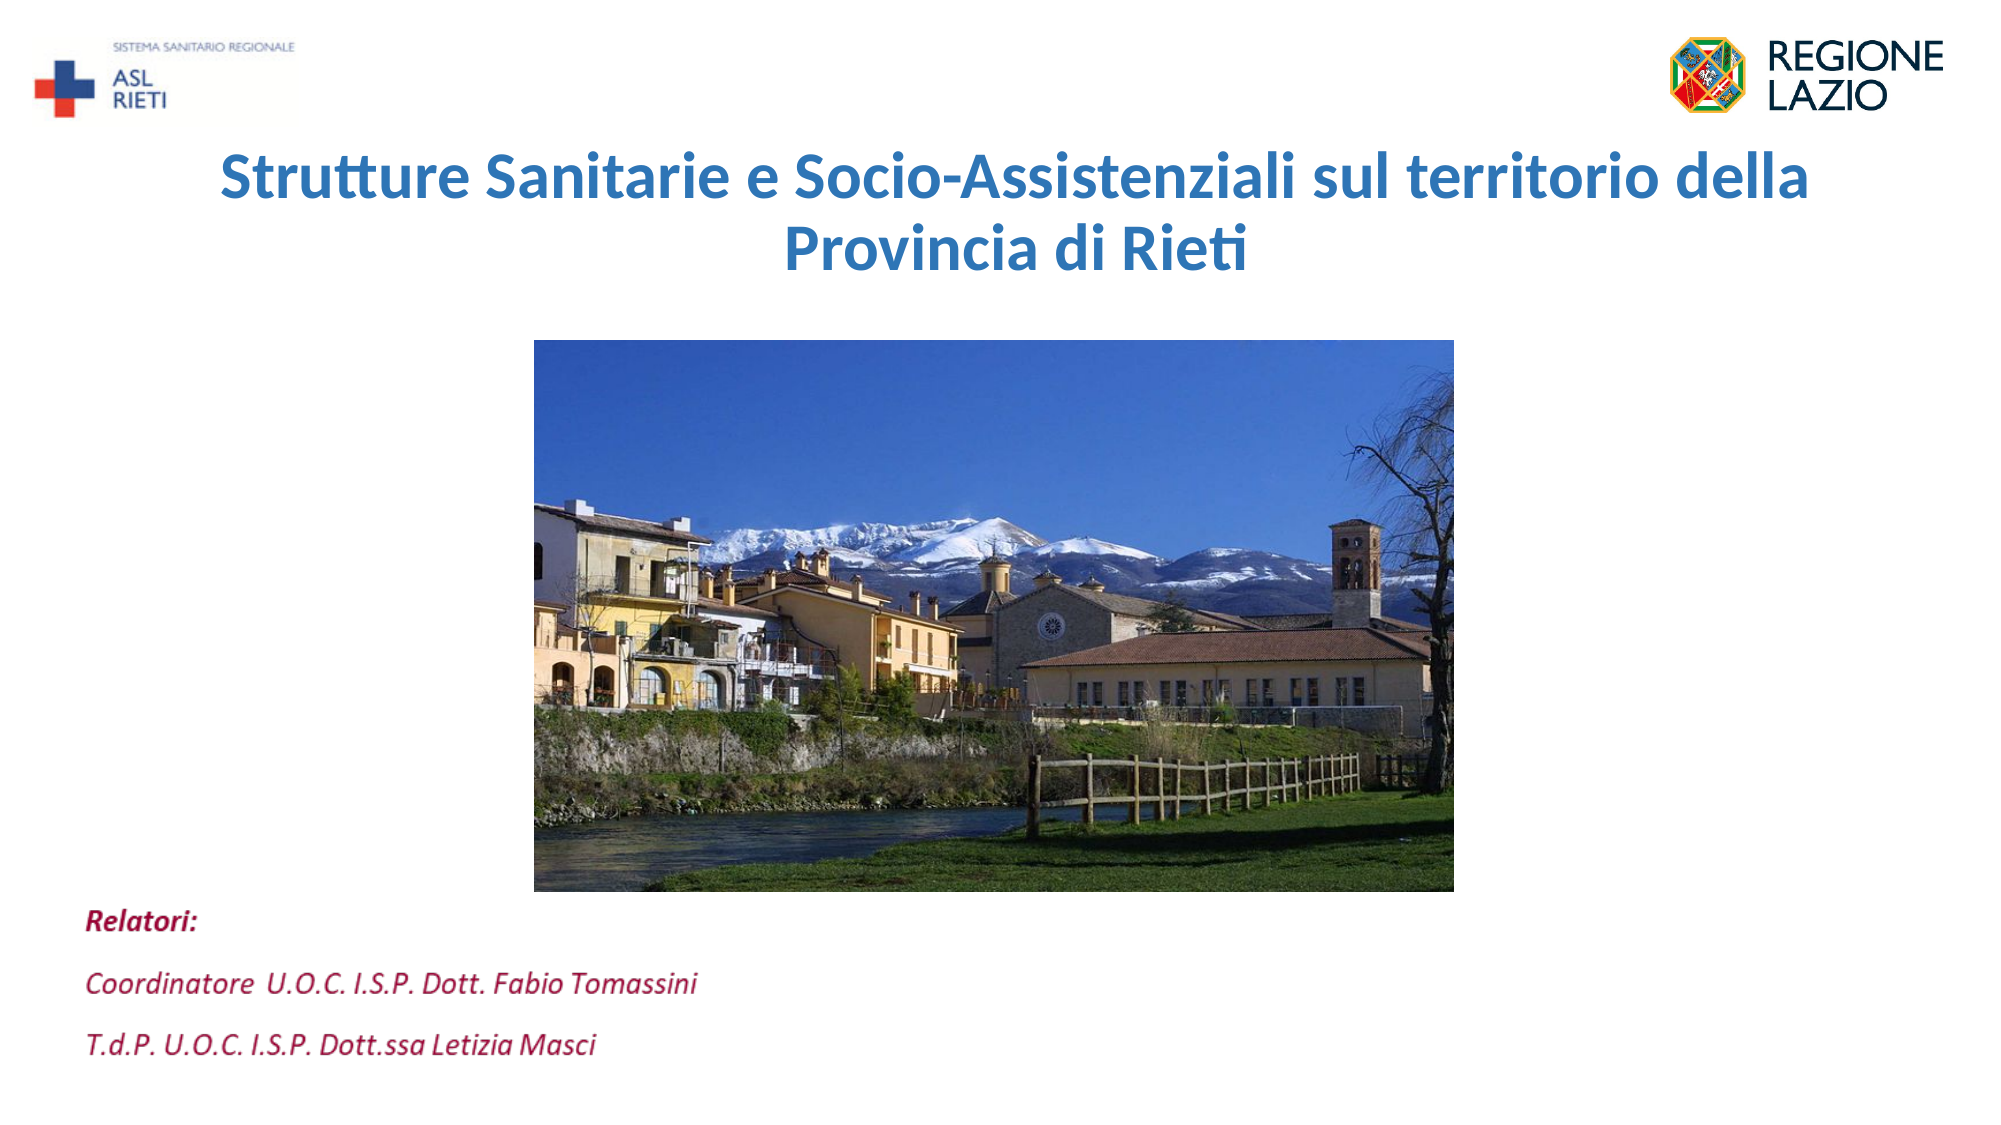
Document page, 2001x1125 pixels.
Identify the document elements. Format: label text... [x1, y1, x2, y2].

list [534, 340, 1454, 892]
picture [32, 37, 299, 127]
picture [66, 891, 716, 1083]
title Strutture Sanitarie e Socio-Assistenziali sul territorio della Provincia di Rieti [140, 152, 1893, 273]
picture [1670, 37, 1943, 113]
